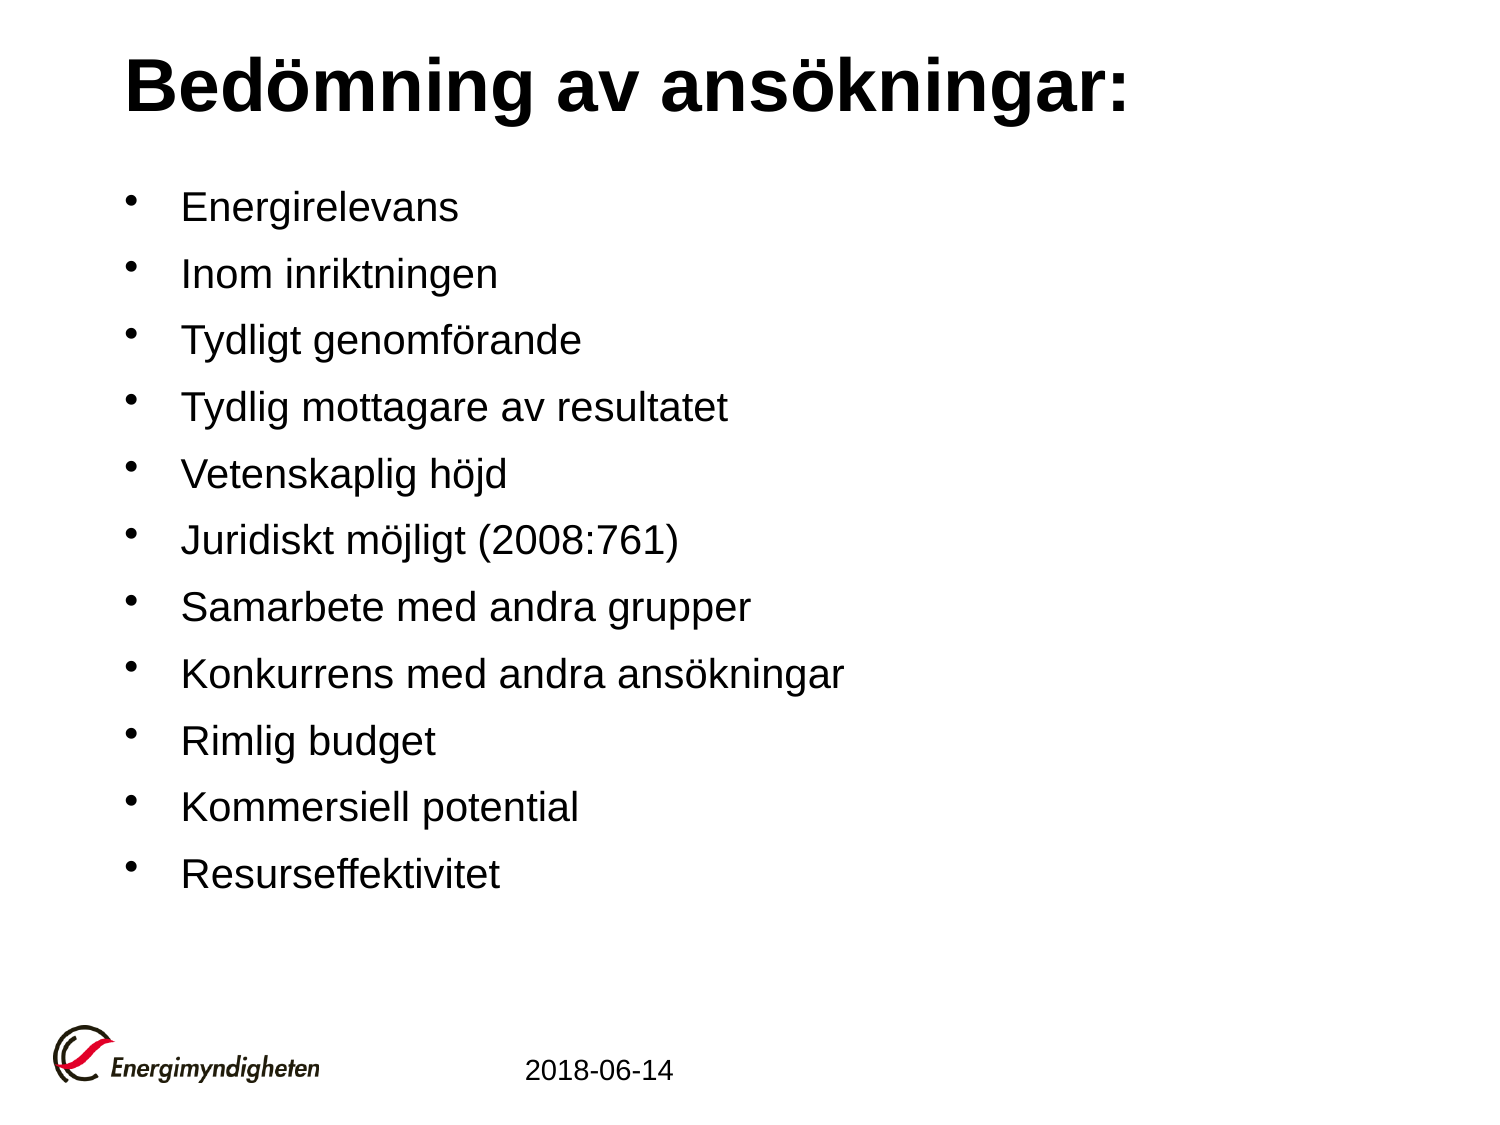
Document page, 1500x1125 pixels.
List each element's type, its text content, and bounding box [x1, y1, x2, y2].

title Bedömning av ansökningar: [124, 42, 1377, 179]
picture [53, 1025, 124, 1083]
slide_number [524, 1010, 838, 1087]
list Energirelevans Inom inriktningen Tydligt genomförande Tydlig mottagare av resultatet Vetenskaplig höjd Juridiskt möjligt (2008:761) Samarbete med andra grupper Konkurrens med andra ansökningar Rimlig budget Kommersiell potential Resurseffektivitet [124, 179, 1377, 1125]
